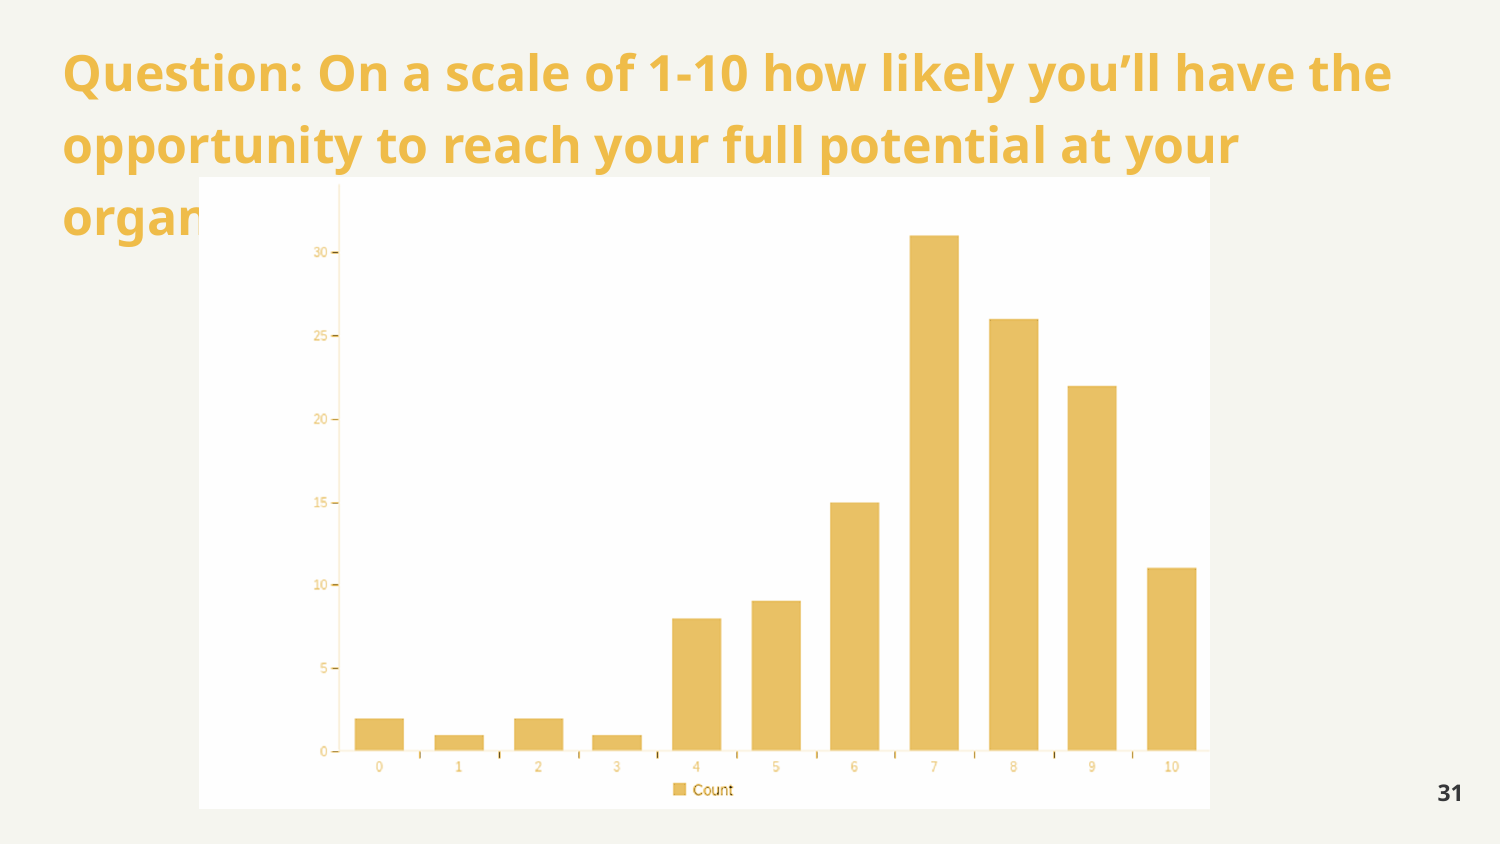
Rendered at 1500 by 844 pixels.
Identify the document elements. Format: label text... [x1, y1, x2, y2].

text_box Question: On a scale of 1-10 how likely you’ll have the opportunity to reach your full potential at your organization? [62, 29, 1445, 246]
slide_number ‹#› [1374, 779, 1464, 809]
picture [199, 177, 1211, 810]
